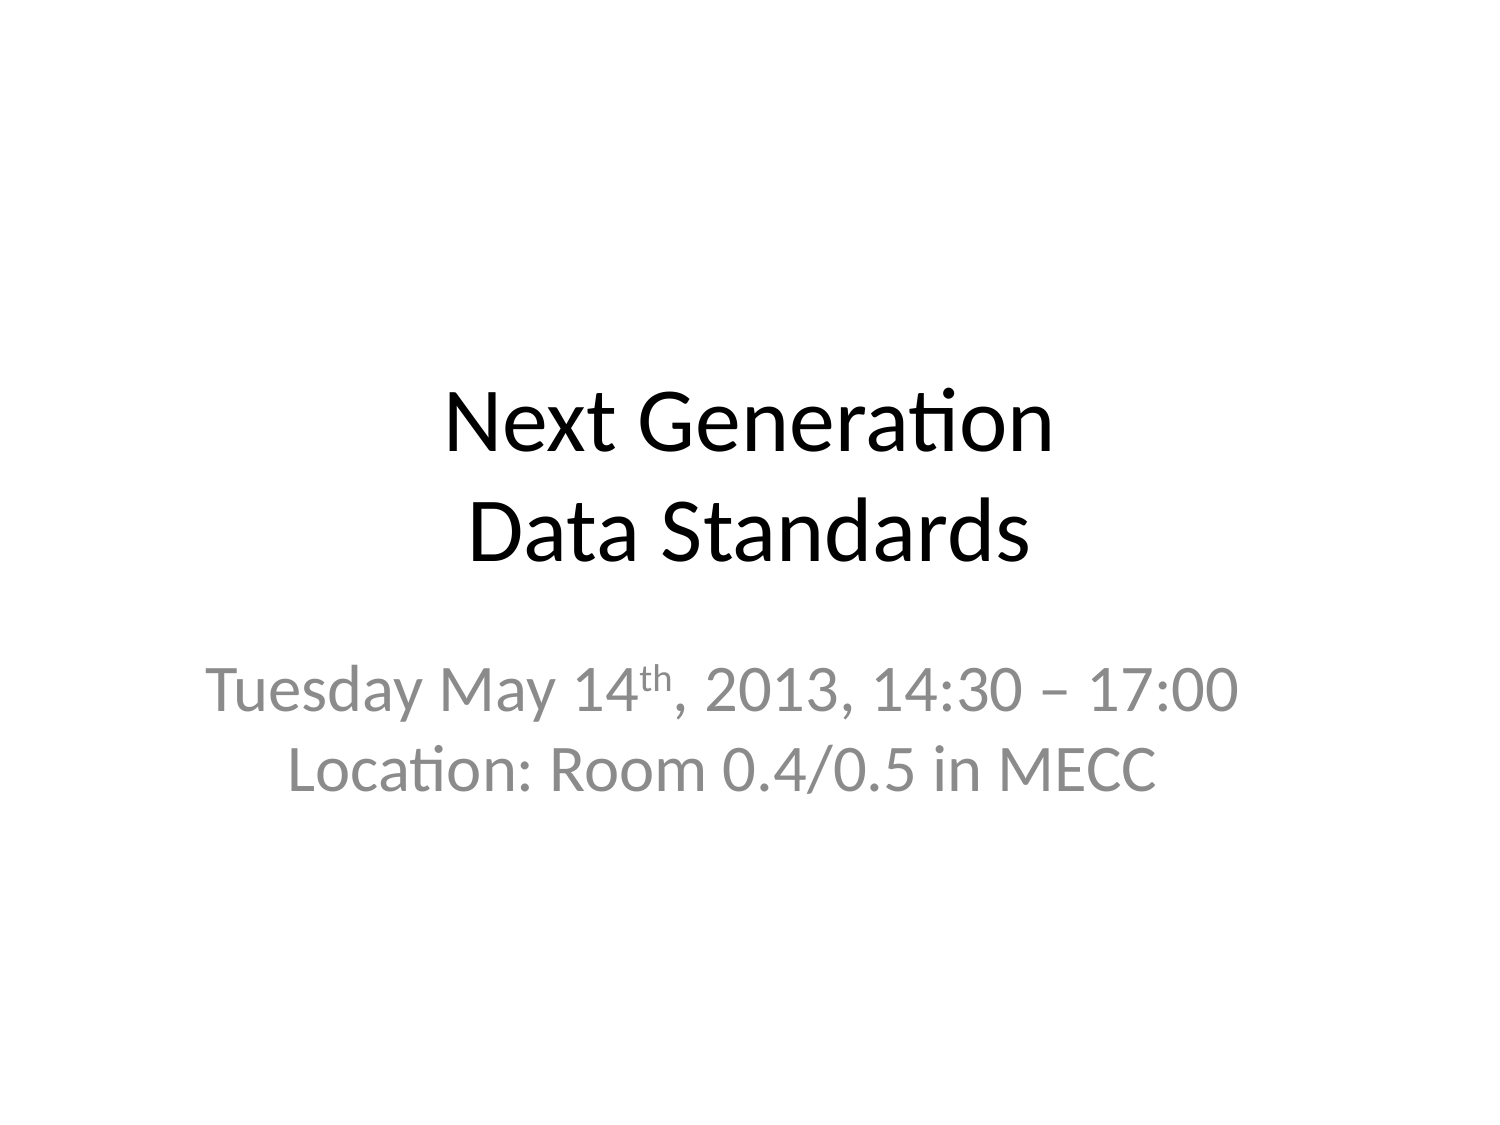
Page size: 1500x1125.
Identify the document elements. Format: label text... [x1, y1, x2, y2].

subtitle Tuesday May 14th, 2013, 14:30 – 17:00 Location: Room 0.4/0.5 in MECC [129, 637, 1331, 925]
title Next Generation Data Standards [112, 349, 1388, 591]
